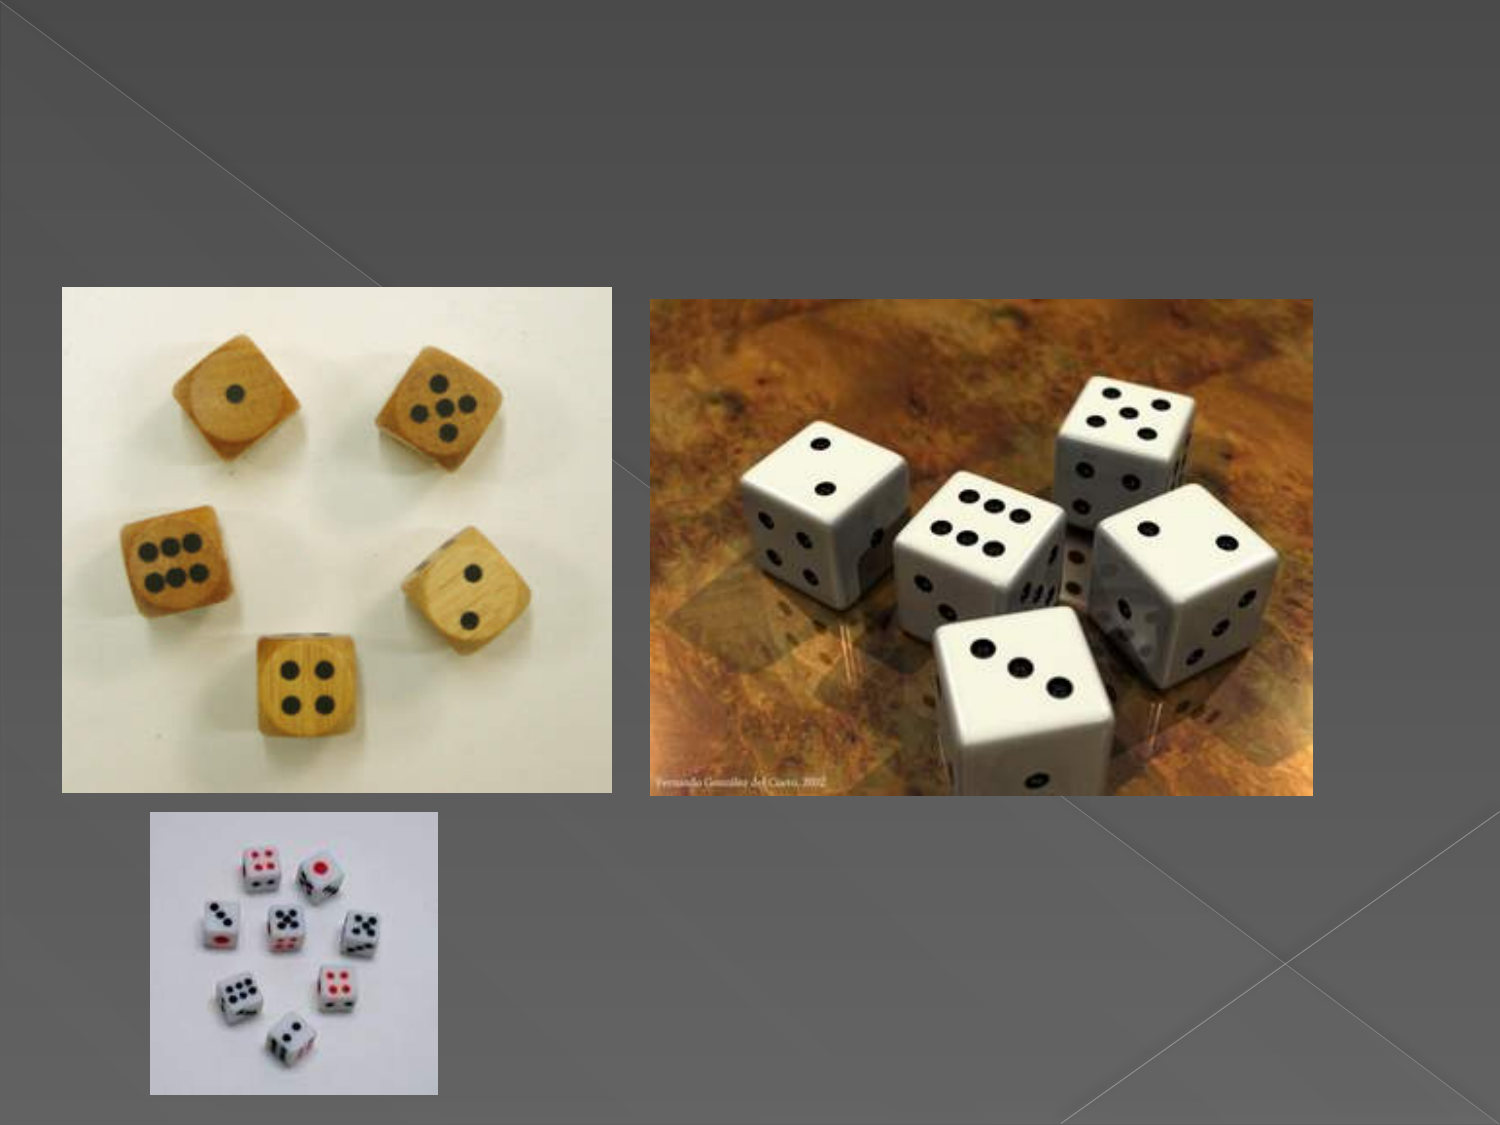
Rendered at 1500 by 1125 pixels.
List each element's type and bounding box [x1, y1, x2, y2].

picture [649, 299, 1313, 796]
picture [149, 812, 438, 1095]
list [62, 287, 613, 793]
